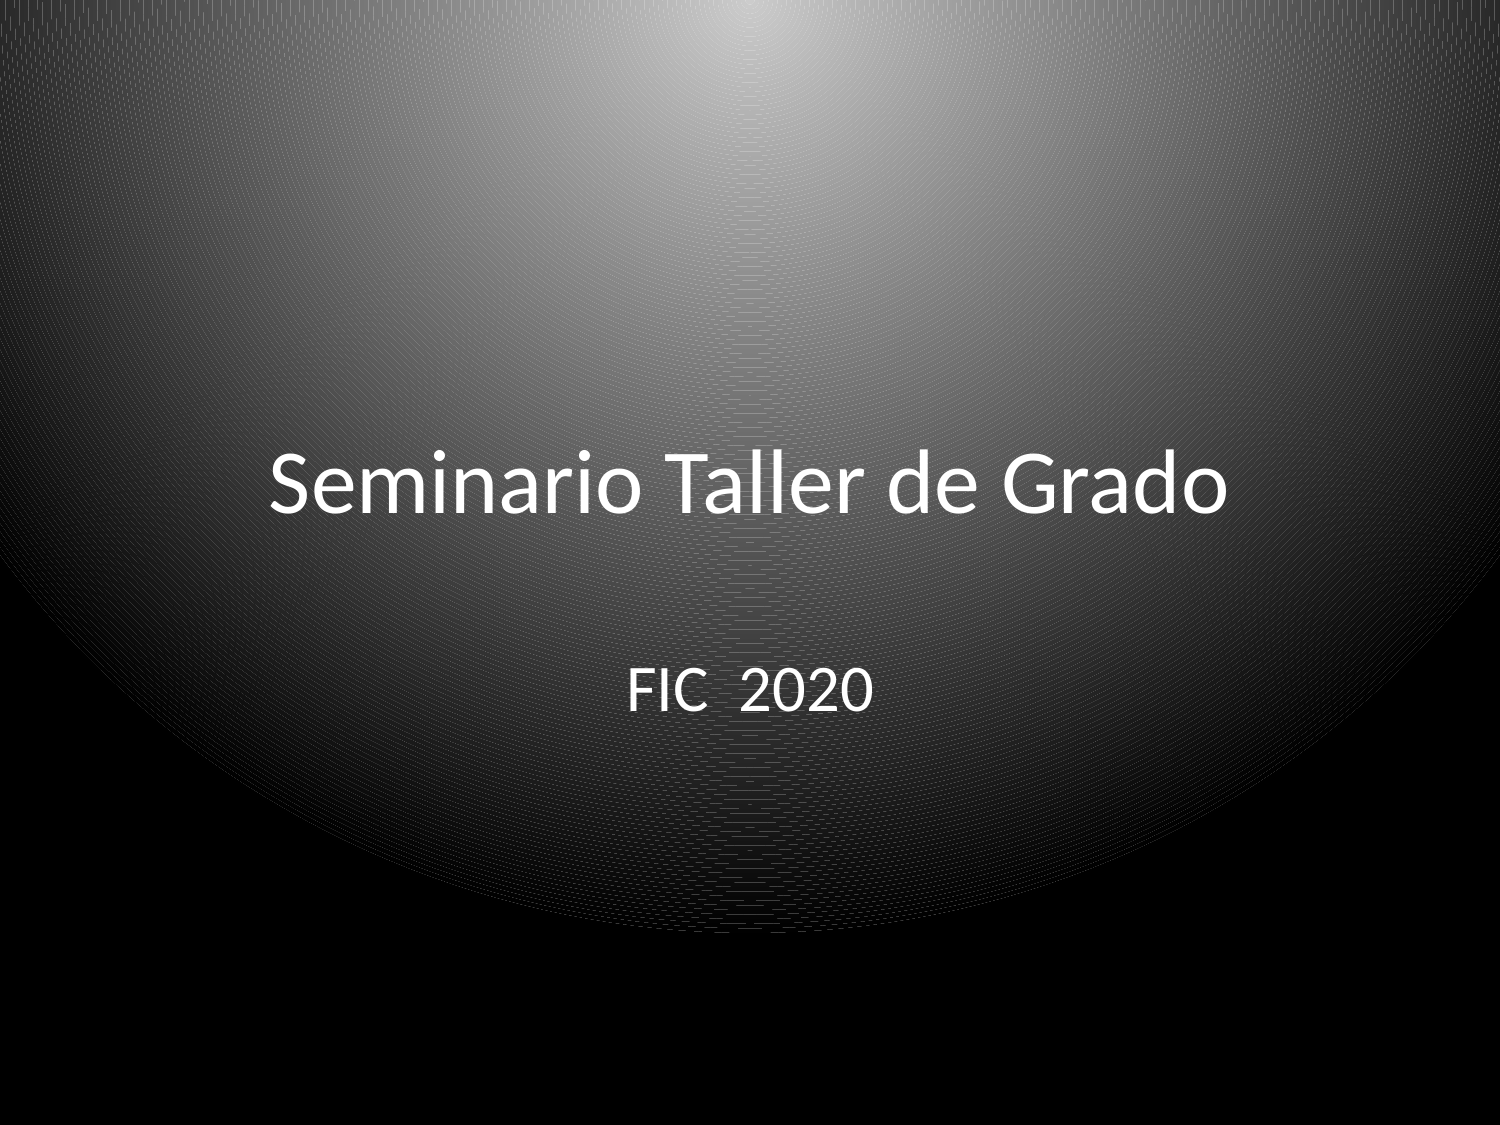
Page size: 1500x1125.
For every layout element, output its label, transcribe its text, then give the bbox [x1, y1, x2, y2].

subtitle FIC 2020 [225, 637, 1275, 925]
title Seminario Taller de Grado [112, 356, 1388, 598]
